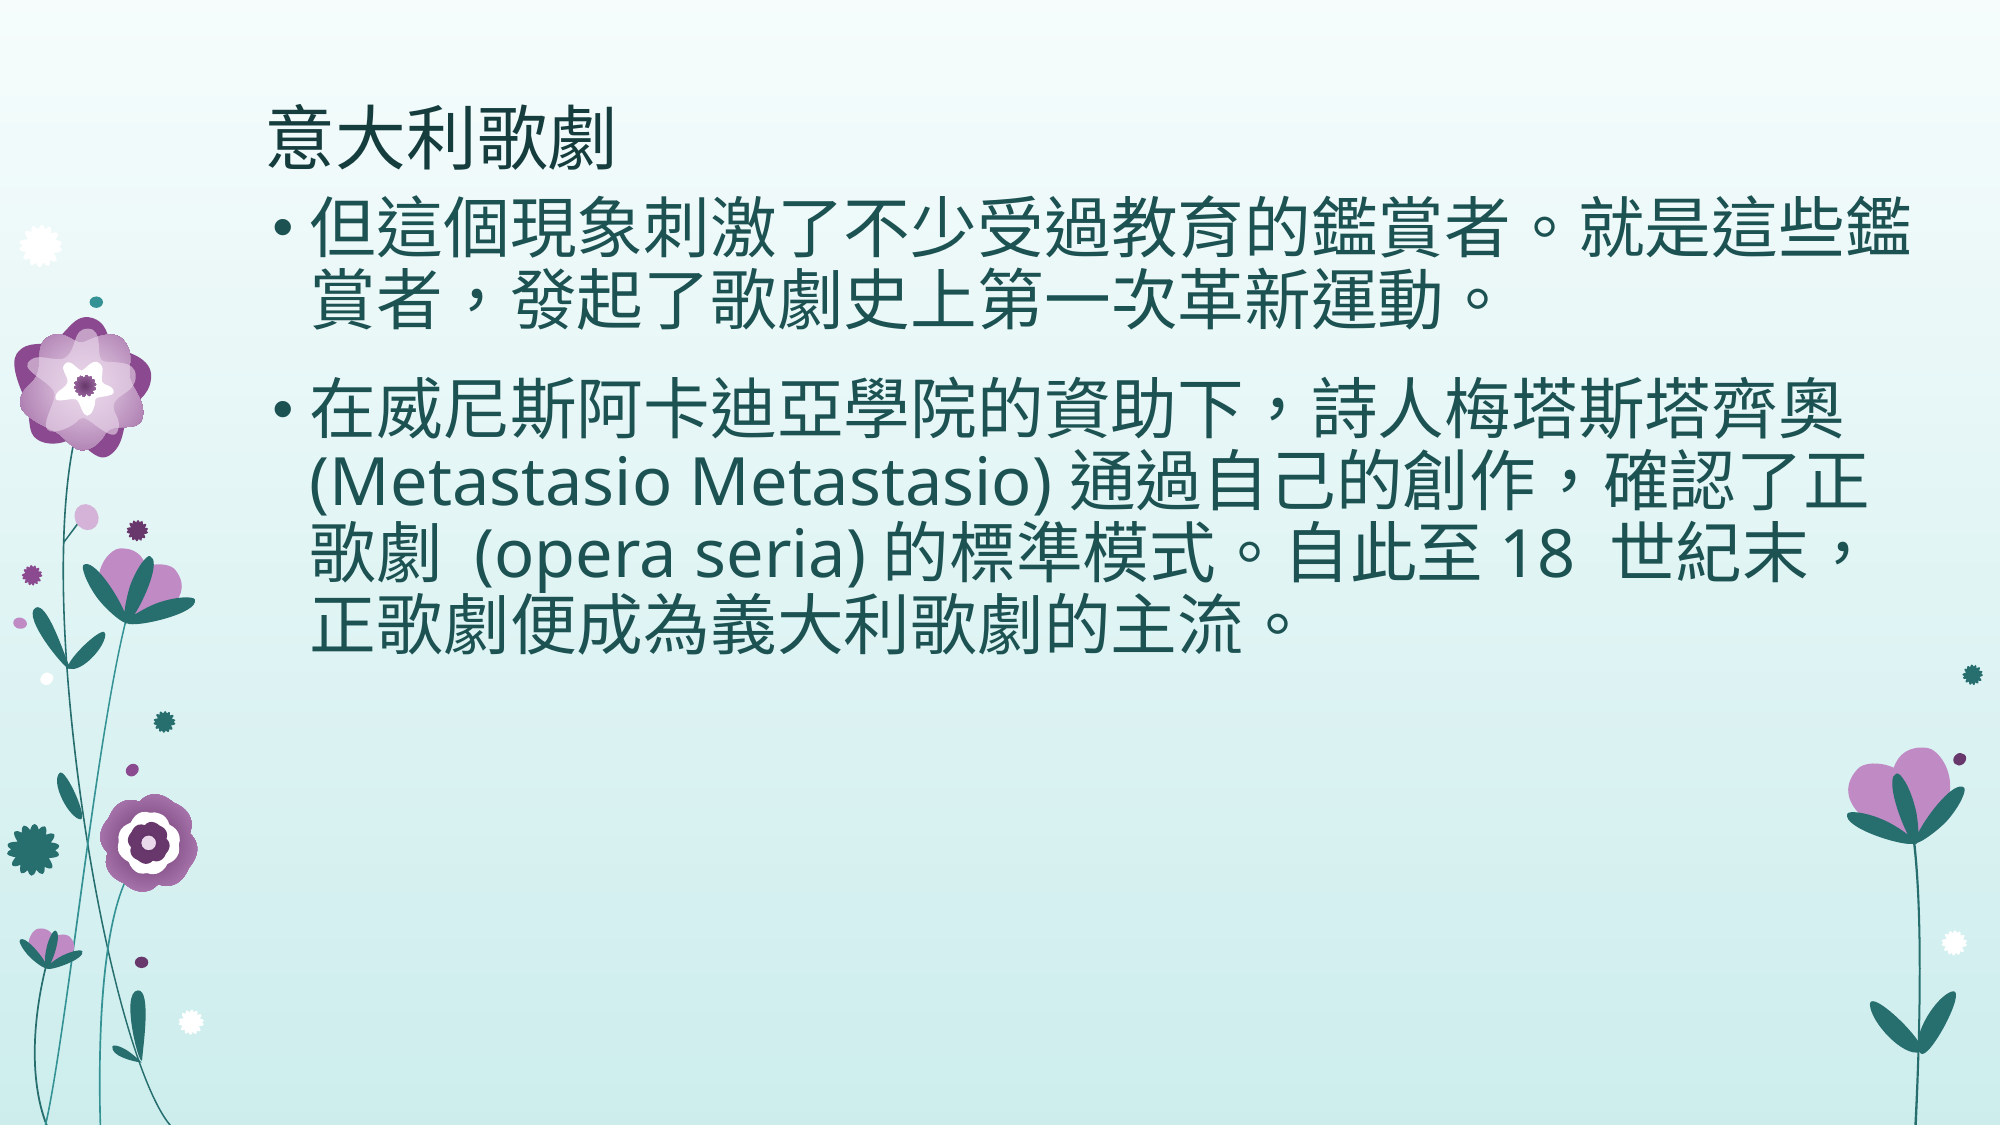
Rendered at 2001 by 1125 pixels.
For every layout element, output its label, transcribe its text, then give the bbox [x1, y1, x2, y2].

title 意大利歌劇 [249, 0, 1750, 187]
list 但這個現象刺激了不少受過教育的鑑賞者。就是這些鑑賞者，發起了歌劇史上第一次革新運動。 在威尼斯阿卡迪亞學院的資助下，詩人梅塔斯塔齊奧 (Metastasio Metastasio)通過自己的創作，確認了正歌劇 (opera seria)的標準模式。自此至18 世紀末，正歌劇便成為義大利歌劇的主流。 [249, 187, 1939, 1095]
